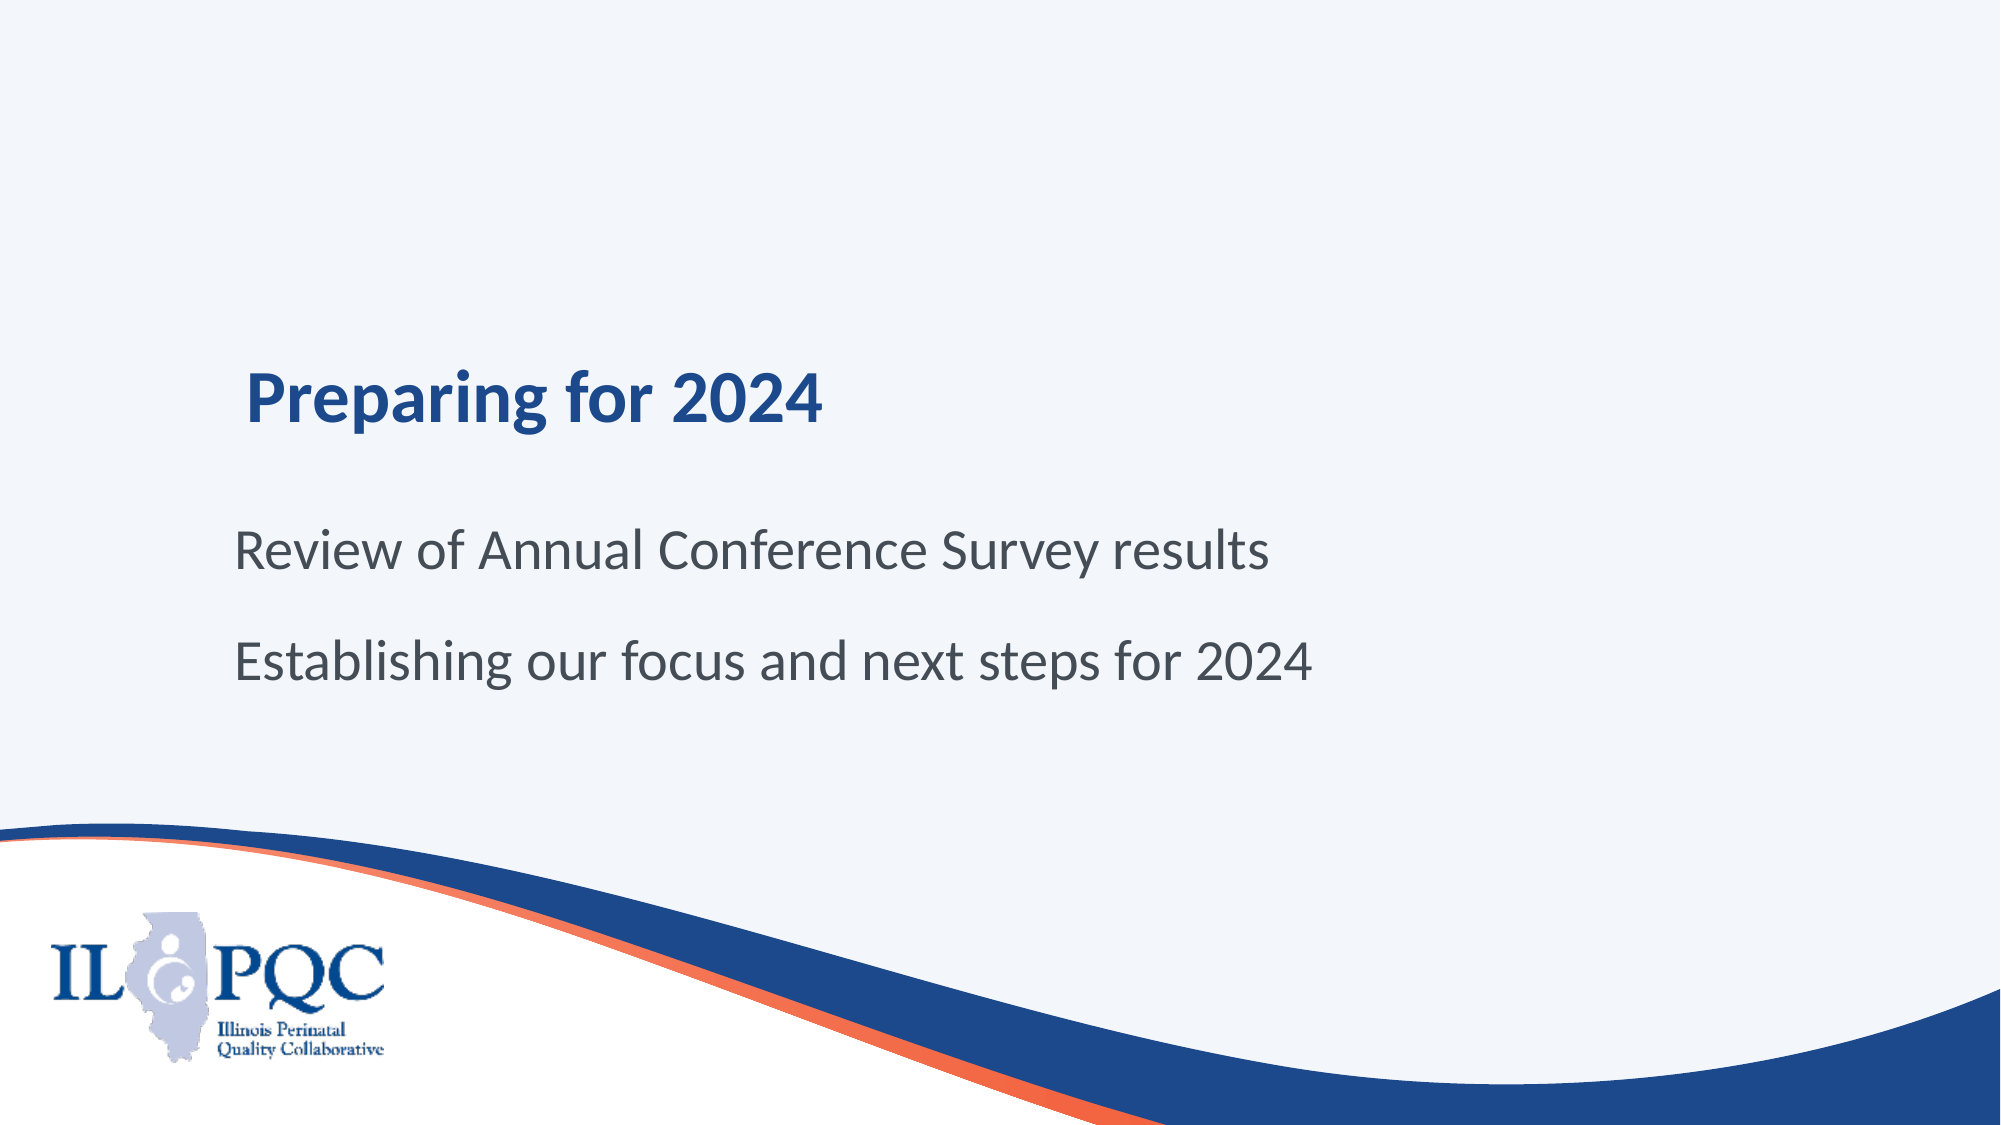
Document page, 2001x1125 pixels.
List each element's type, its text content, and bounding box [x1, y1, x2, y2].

picture [51, 912, 384, 1063]
subtitle Review of Annual Conference Survey results Establishing our focus and next steps for 2024 [219, 503, 1672, 666]
title Preparing for 2024 [231, 115, 1769, 446]
